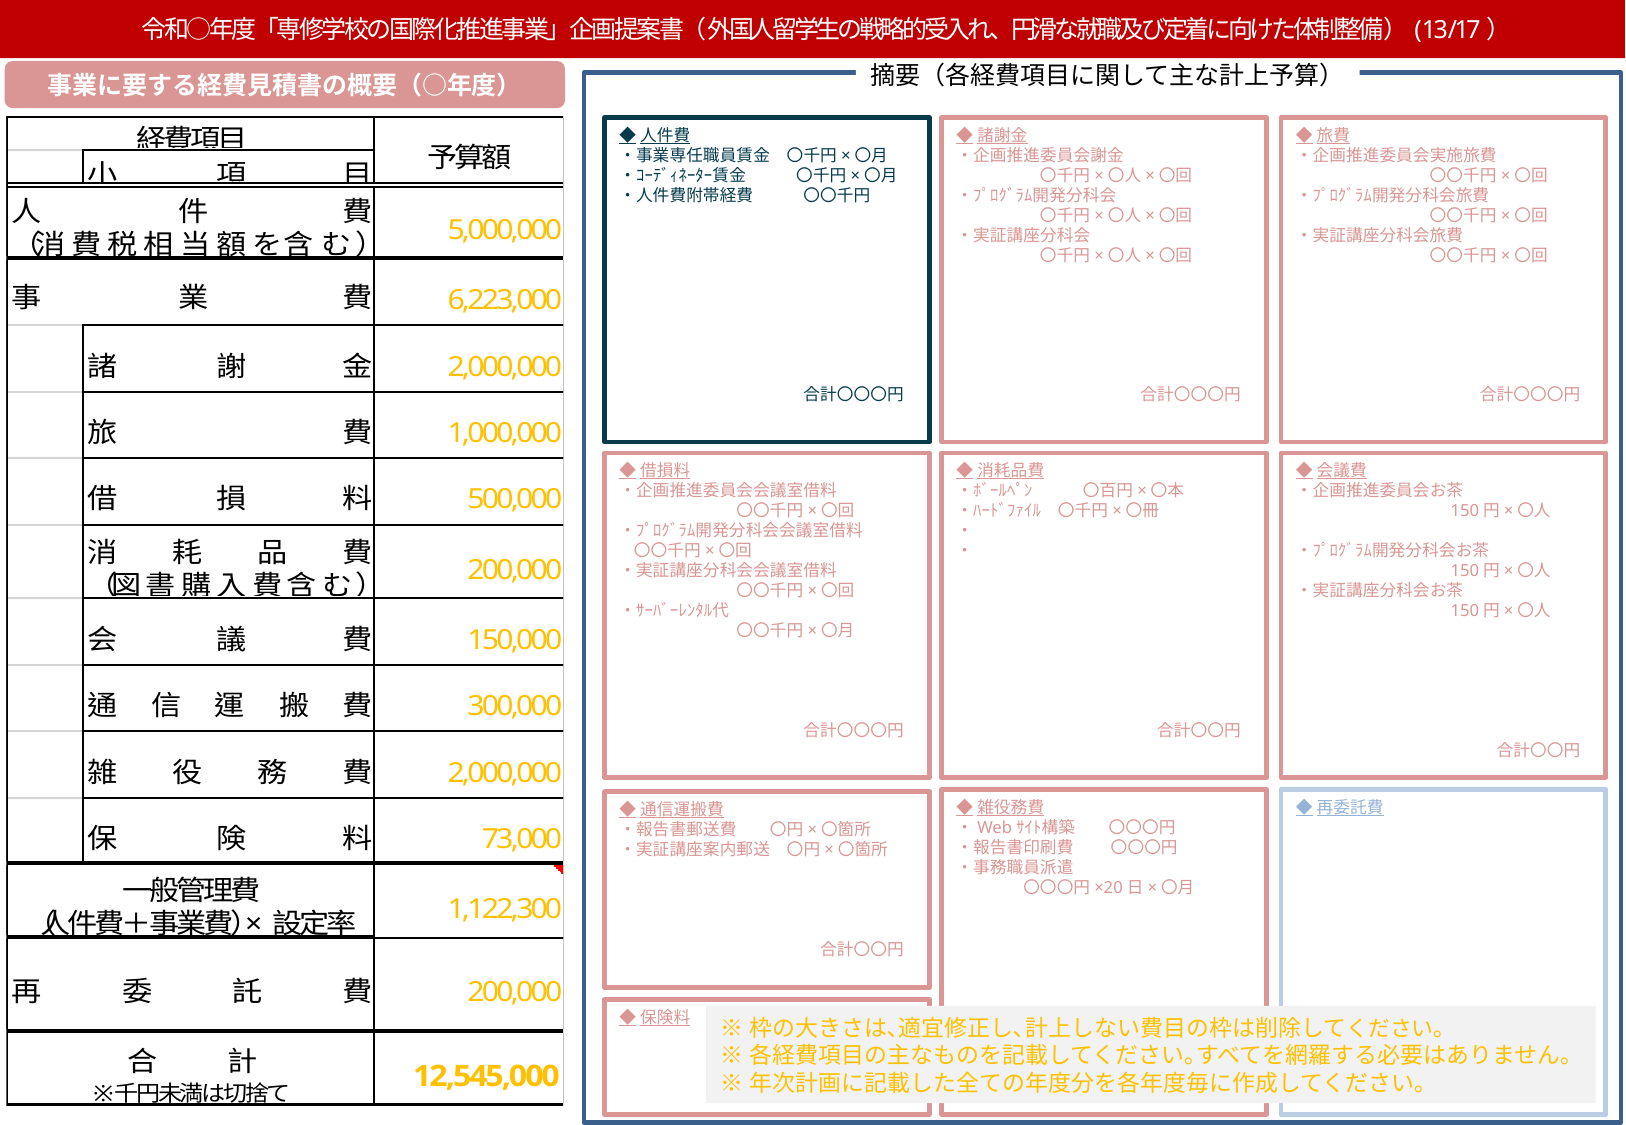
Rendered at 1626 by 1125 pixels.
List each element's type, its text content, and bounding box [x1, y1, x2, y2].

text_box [0, 0, 1625, 59]
text_box 摘要（各経費項目に関して主な計上予算） [855, 70, 1360, 98]
text_box [582, 70, 1623, 1125]
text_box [6, 115, 566, 1108]
text_box 事業に要する経費見積書の概要（○年度） [2, 70, 568, 111]
text_box ※枠の大きさは､適宜修正し､計上しない費目の枠は削除してください｡ ※各経費項目の主なものを記載してください｡すべてを網羅する必要はありません｡ ※年次計画に記載した全ての年度分を各年度毎に作成してください｡ [706, 1005, 1596, 1104]
